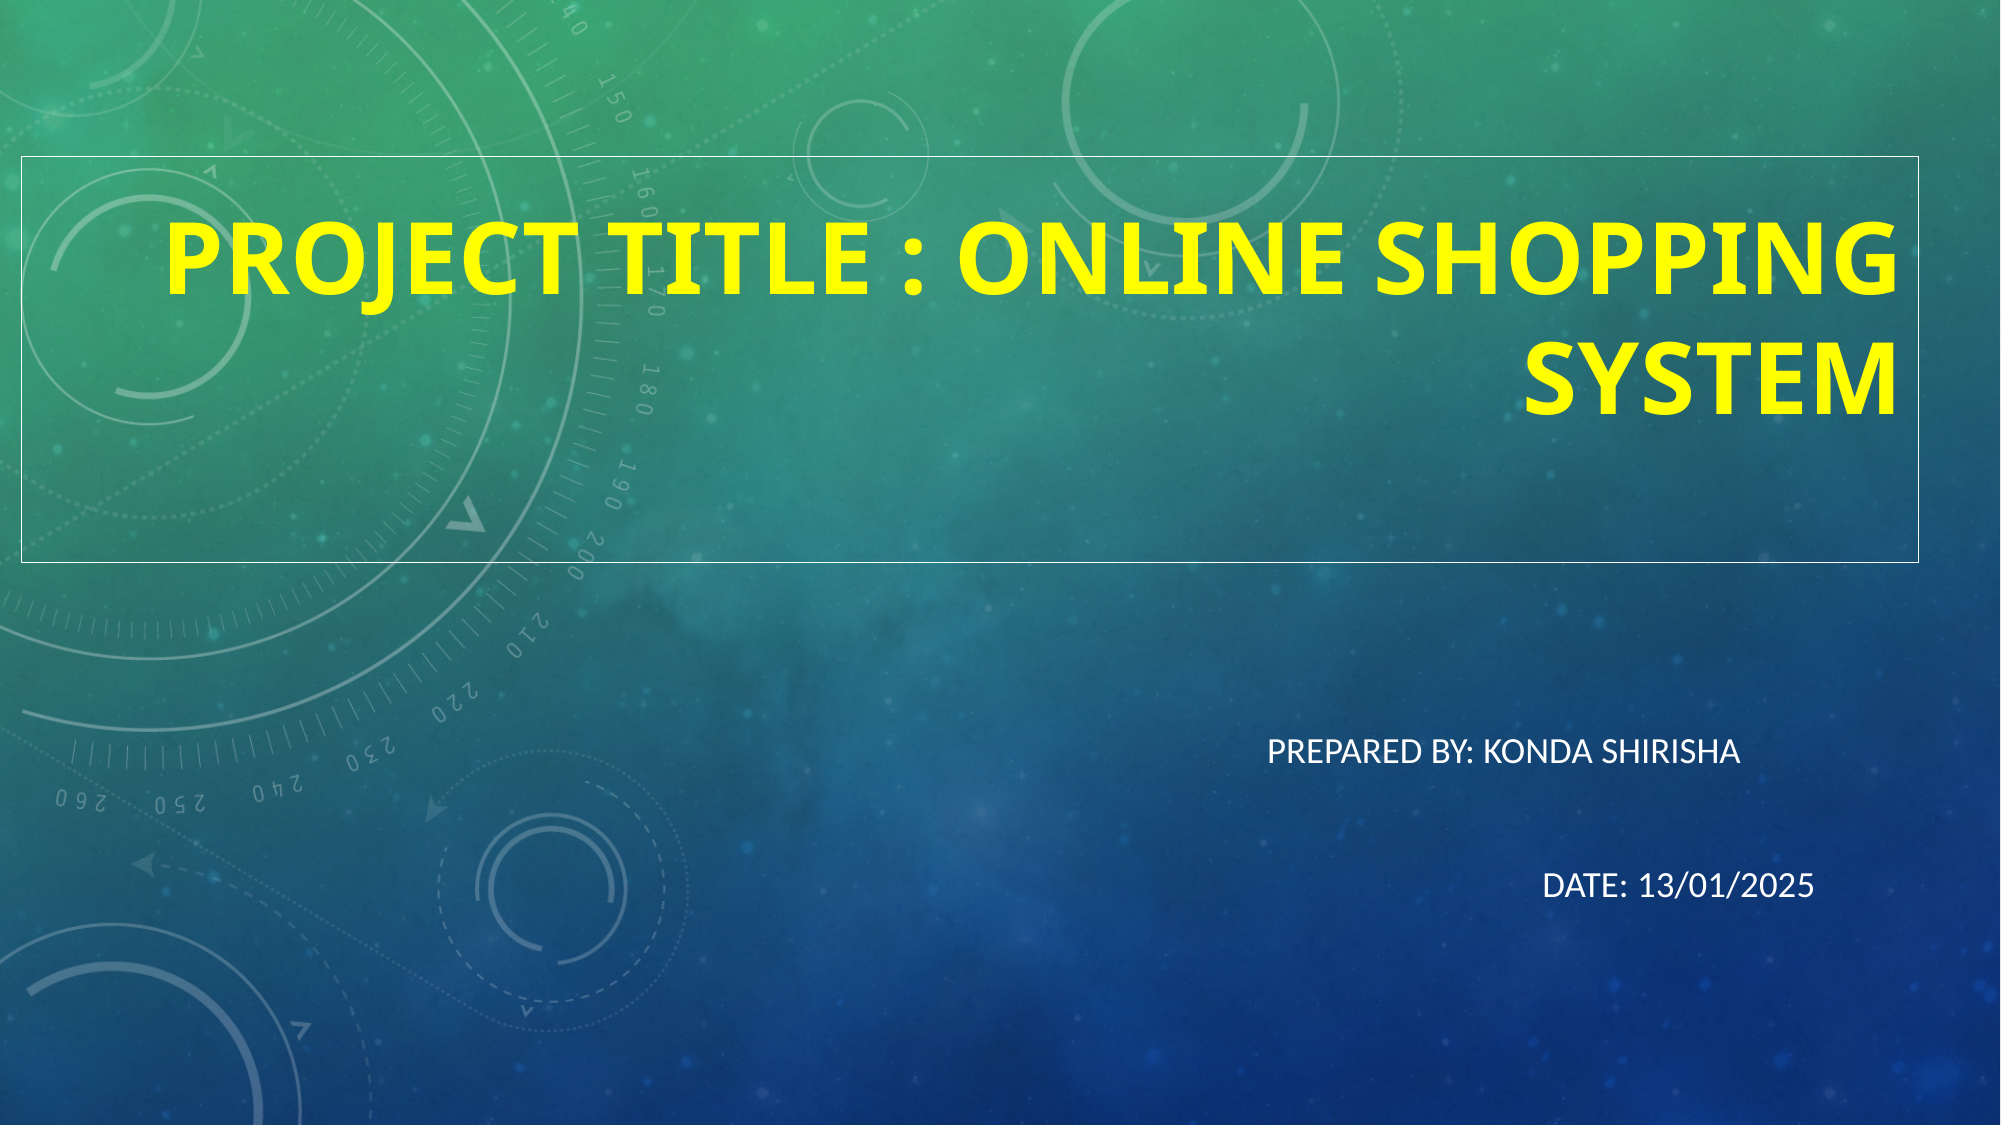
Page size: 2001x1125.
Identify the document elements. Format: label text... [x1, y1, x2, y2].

picture [0, 0, 2001, 1125]
title Project Title : ONLINE SHOPPING SYSTEM [21, 156, 1919, 563]
subtitle Prepared By: Konda Shirisha Date: 13/01/2025 [1218, 719, 1831, 950]
